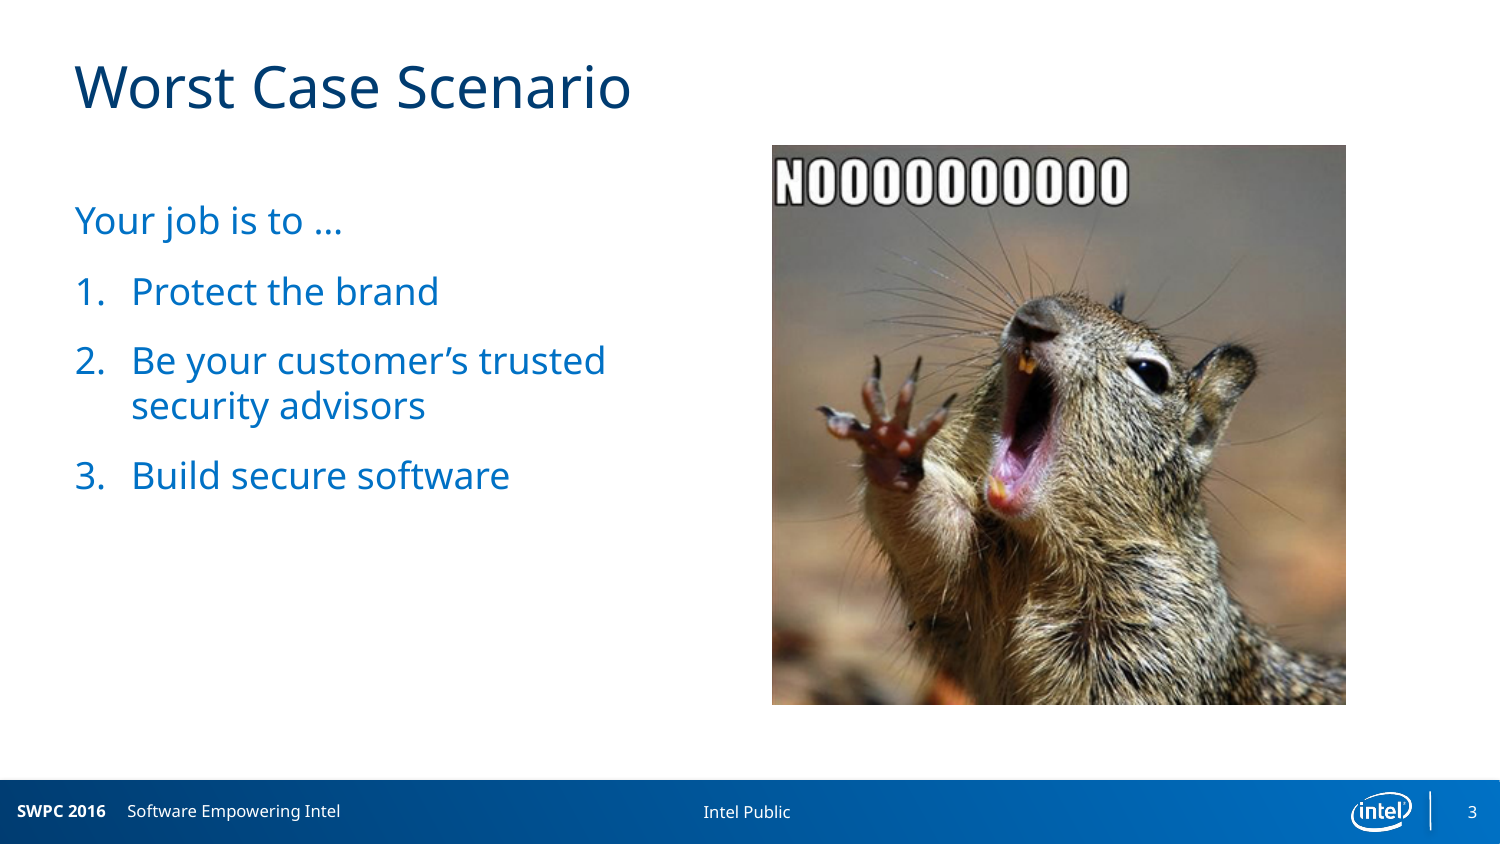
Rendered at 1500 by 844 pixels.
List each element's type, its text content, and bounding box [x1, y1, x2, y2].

picture [772, 145, 1346, 705]
slide_number 3 [1127, 791, 1478, 837]
list Your job is to … Protect the brand Be your customer’s trusted security advisors Build secure software [74, 197, 755, 760]
title Worst Case Scenario [74, 50, 1425, 194]
